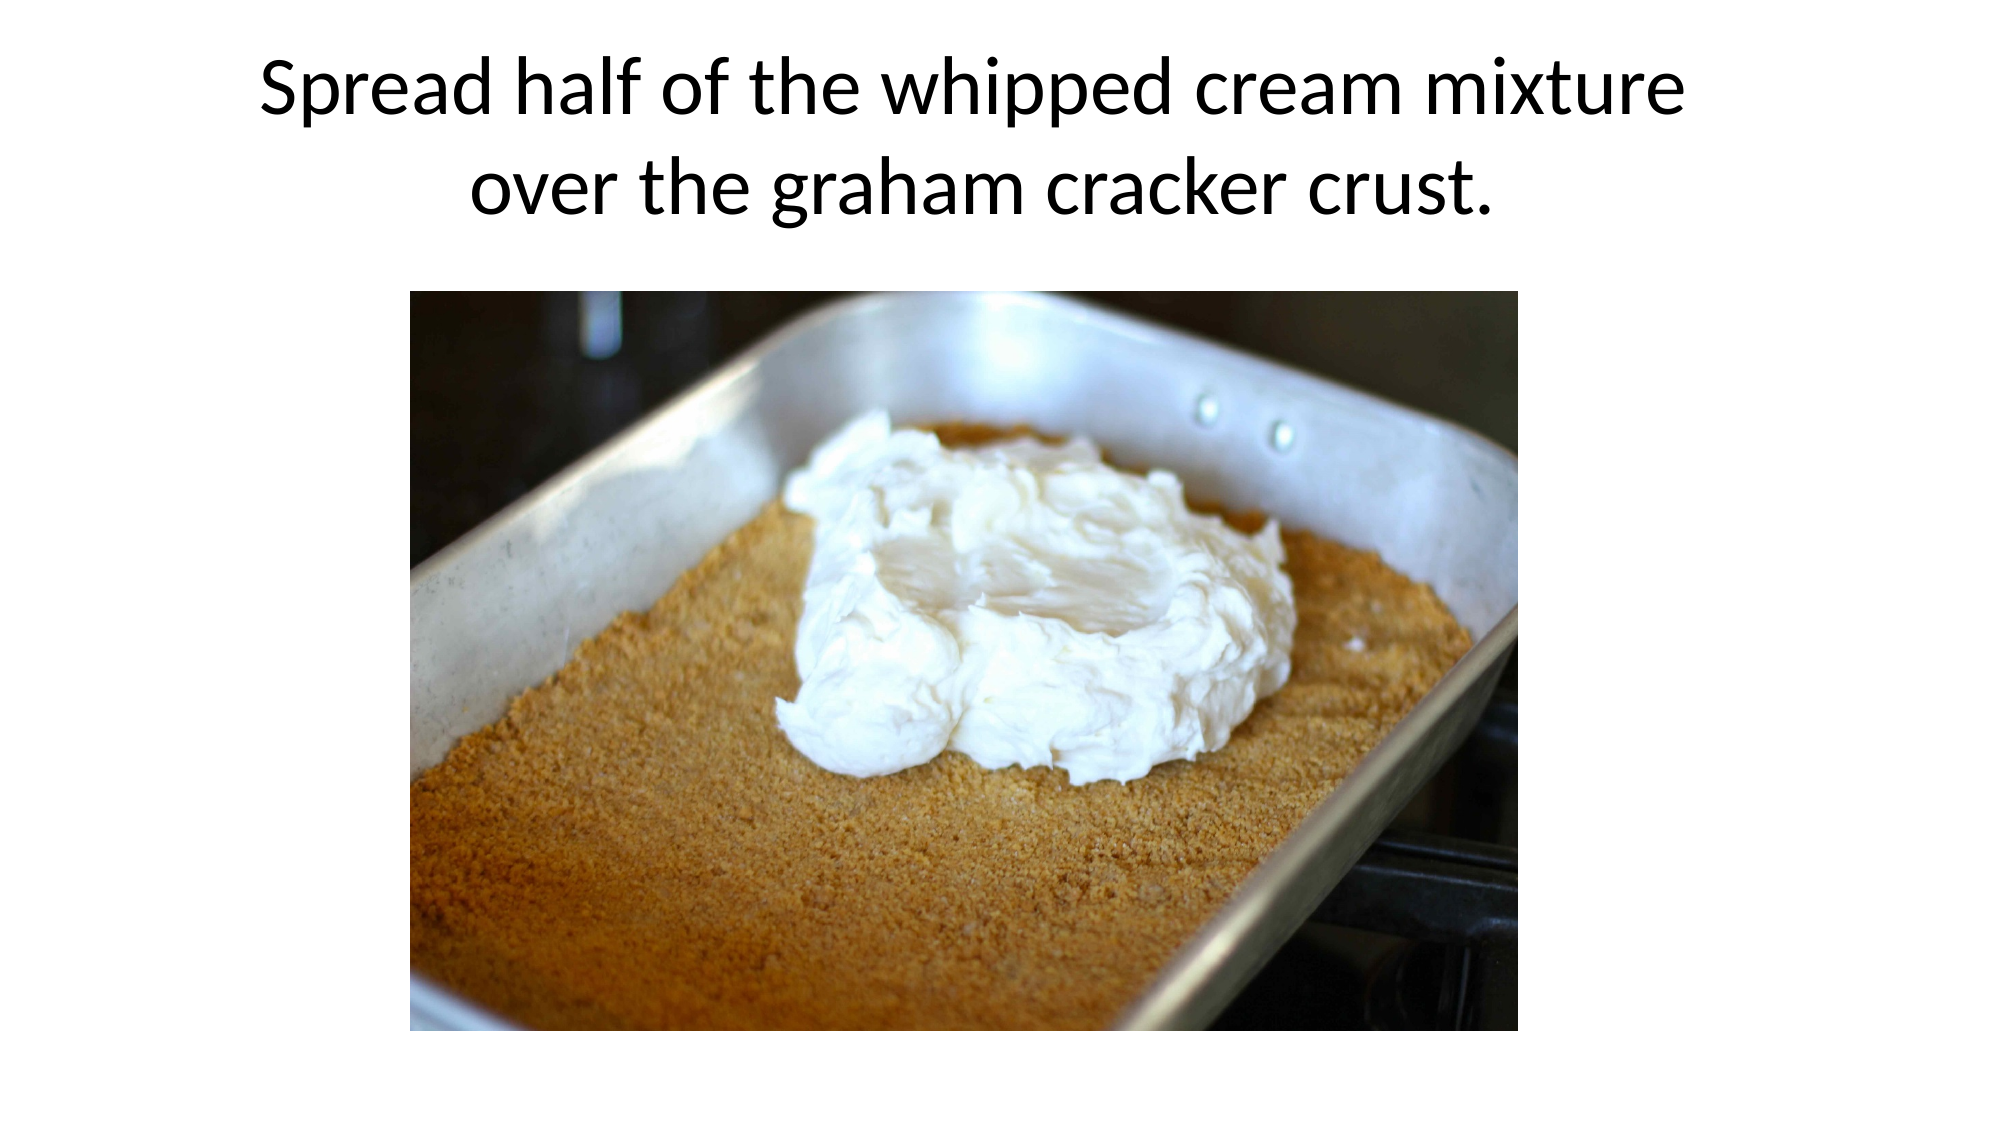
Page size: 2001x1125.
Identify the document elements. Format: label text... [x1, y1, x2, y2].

picture [410, 291, 1518, 1031]
text_box Spread half of the whipped cream mixture over the graham cracker crust. [244, 23, 1722, 239]
